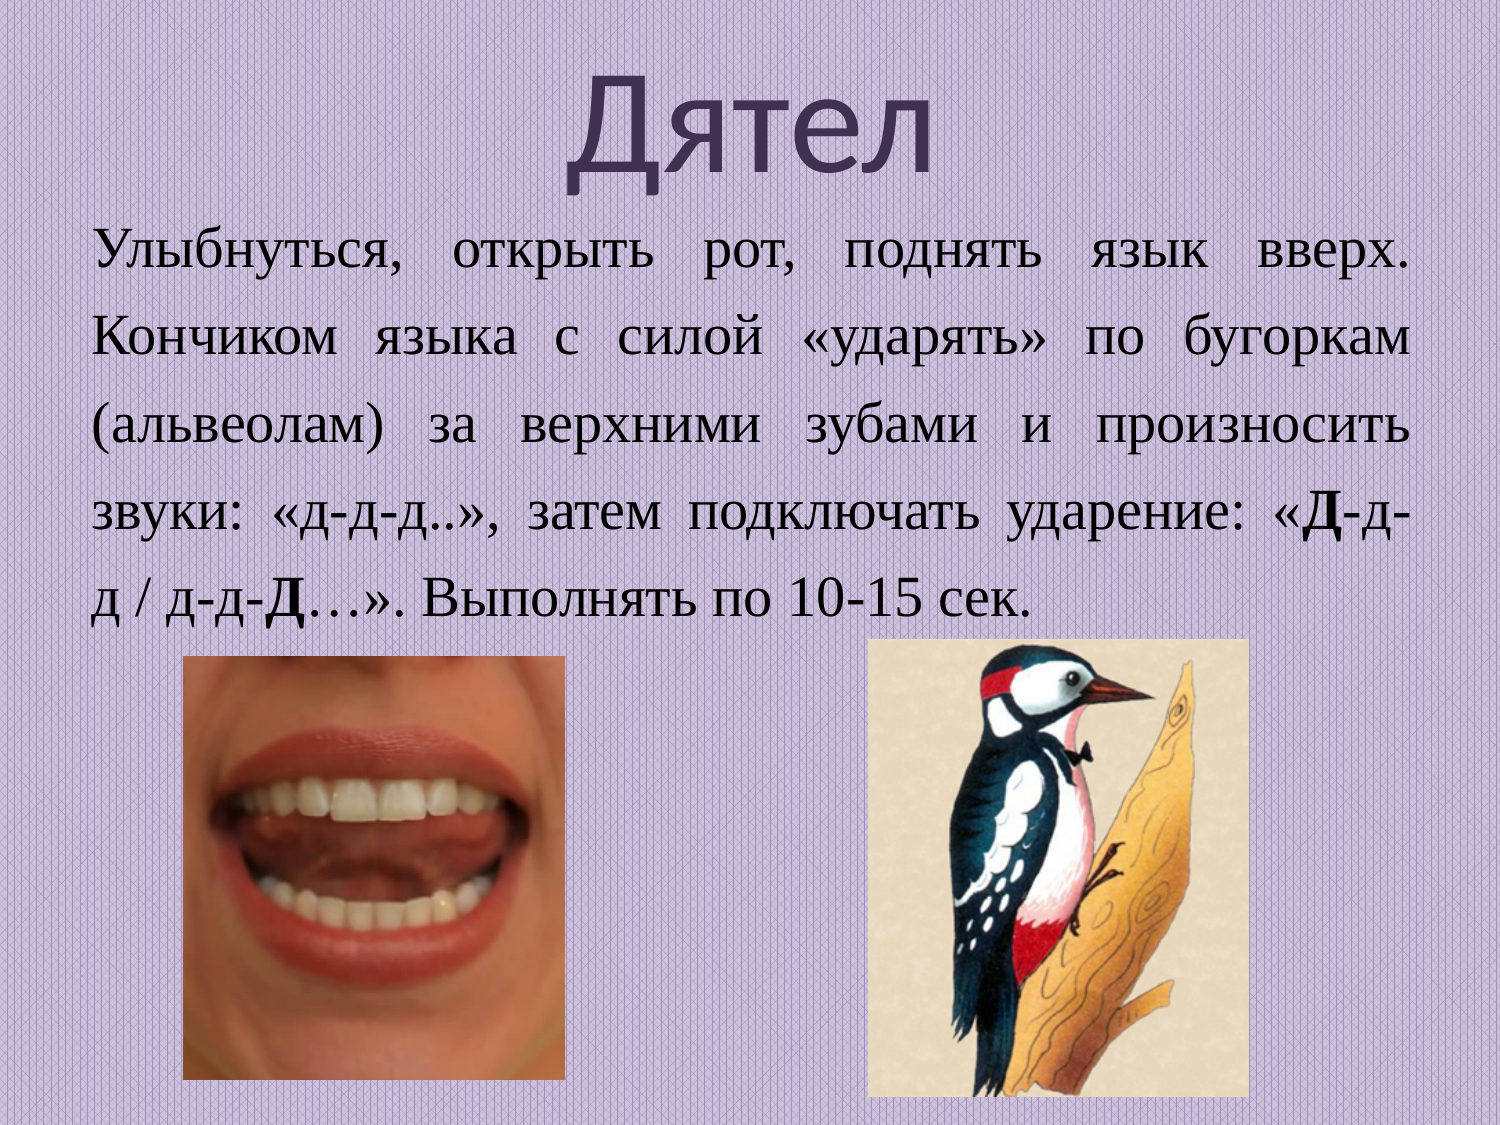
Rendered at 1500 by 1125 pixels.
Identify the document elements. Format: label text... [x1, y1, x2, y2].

title Дятел [76, 19, 1427, 184]
picture [182, 656, 566, 1080]
list Улыбнуться, открыть рот, поднять язык вверх. Кончиком языка с силой «ударять» по бугоркам (альвеолам) за верхними зубами и произносить звуки: «д-д-д..», затем подключать ударение: «Д-д-д / д-д-Д…». Выполнять по 10-15 сек. [76, 184, 1427, 927]
picture [867, 639, 1249, 1097]
